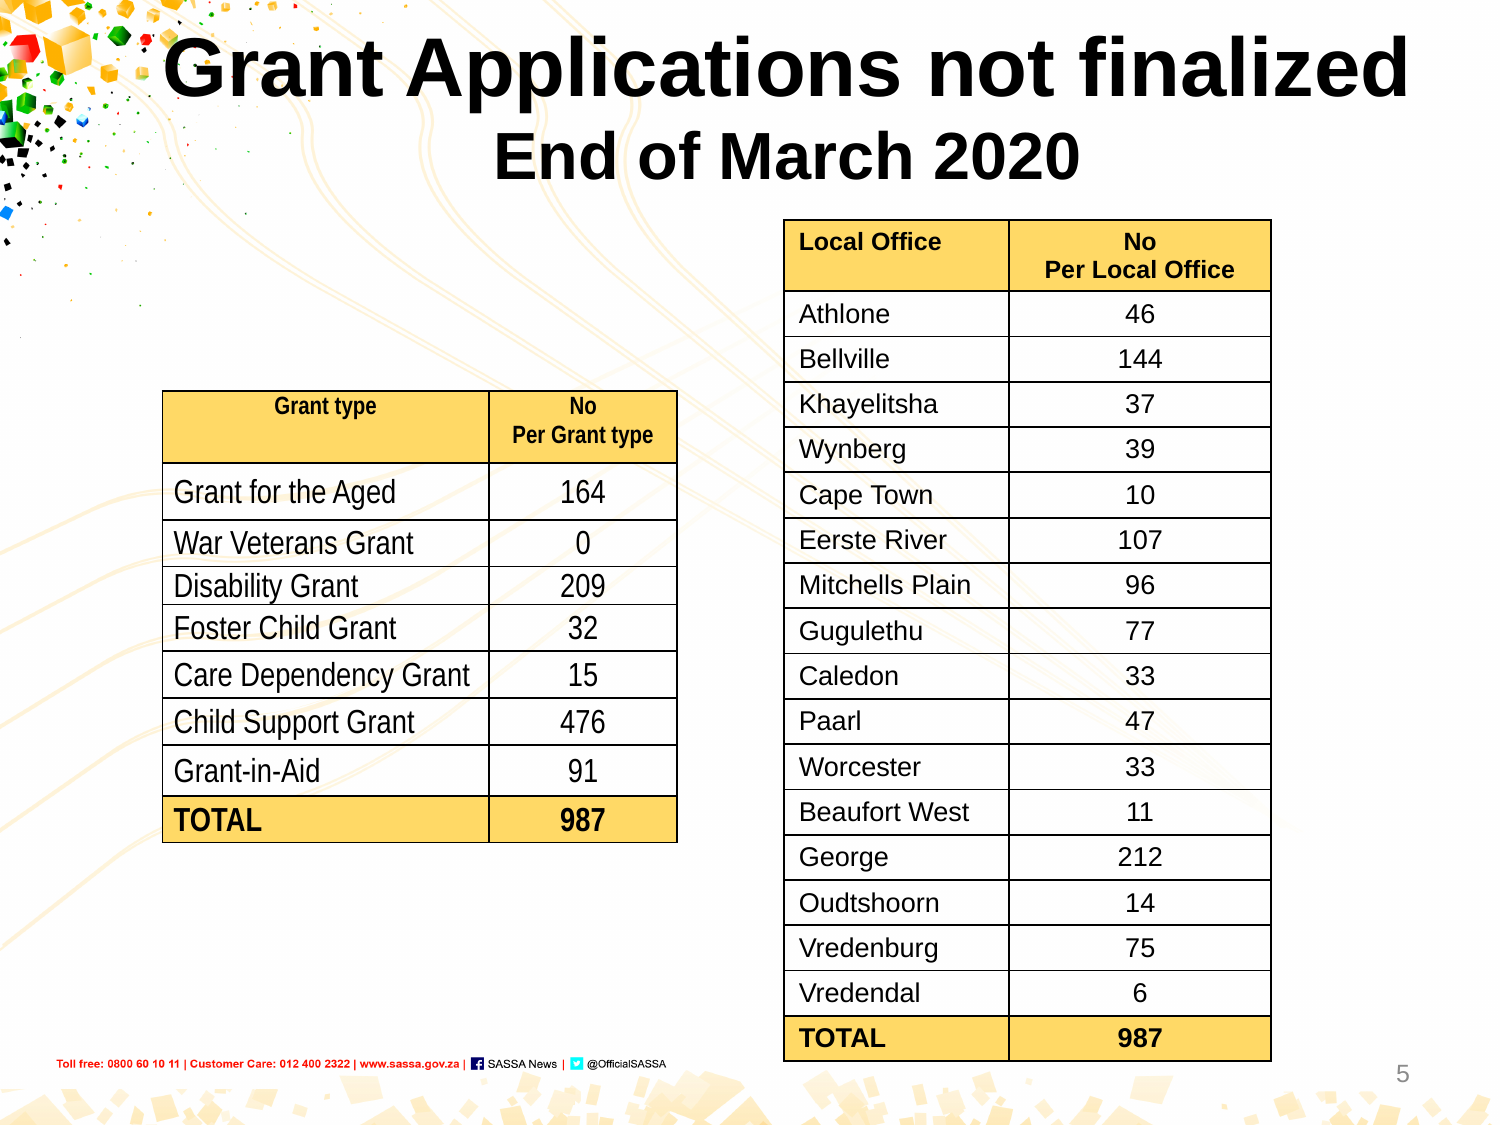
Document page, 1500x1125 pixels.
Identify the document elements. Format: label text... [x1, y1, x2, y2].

table_cell Paarl [785, 700, 1008, 743]
table_header Grant type [163, 392, 488, 462]
table_cell Vredenburg [785, 926, 1008, 970]
table_cell 10 [1010, 473, 1270, 517]
table_cell Eerste River [785, 519, 1008, 562]
table_cell George [785, 836, 1008, 879]
table_cell 212 [1010, 836, 1270, 879]
table_cell 144 [1010, 337, 1270, 381]
table_cell War Veterans Grant [163, 521, 488, 566]
table_cell Athlone [785, 292, 1008, 336]
table_cell 0 [490, 521, 676, 566]
table_cell Gugulethu [785, 609, 1008, 653]
table_cell Foster Child Grant [163, 605, 488, 650]
table_cell 476 [490, 699, 676, 744]
table_cell 6 [1010, 971, 1270, 1015]
table_header No Per Local Office [1010, 221, 1270, 290]
table_cell 987 [490, 797, 676, 842]
table_cell 91 [490, 746, 676, 795]
table_cell Vredendal [785, 971, 1008, 1015]
table_cell Grant-in-Aid [163, 746, 488, 795]
table_cell Care Dependency Grant [163, 652, 488, 697]
table_cell 33 [1010, 745, 1270, 789]
table_cell Grant for the Aged [163, 464, 488, 519]
table_cell 15 [490, 652, 676, 697]
table_cell 11 [1010, 790, 1270, 834]
table_cell 209 [490, 567, 676, 604]
table_cell 164 [490, 464, 676, 519]
table_cell 37 [1010, 383, 1270, 426]
table_cell 46 [1010, 292, 1270, 336]
table_cell Bellville [785, 337, 1008, 381]
table_header Local Office [785, 221, 1008, 290]
table_cell 107 [1010, 519, 1270, 562]
text_box Grant Applications not finalized End of March 2020 [112, 5, 1463, 193]
table_cell 32 [490, 605, 676, 650]
table_cell Mitchells Plain [785, 564, 1008, 607]
table_cell Khayelitsha [785, 383, 1008, 426]
table_cell 987 [1010, 1017, 1270, 1060]
table_cell 14 [1010, 881, 1270, 924]
table_cell 47 [1010, 700, 1270, 743]
table_cell Worcester [785, 745, 1008, 789]
table_cell 77 [1010, 609, 1270, 653]
table_cell 33 [1010, 654, 1270, 698]
table_cell Disability Grant [163, 567, 488, 604]
table_cell Child Support Grant [163, 699, 488, 744]
table_cell 75 [1010, 926, 1270, 970]
table_cell Beaufort West [785, 790, 1008, 834]
table_cell 39 [1010, 428, 1270, 471]
table_cell TOTAL [163, 797, 488, 842]
table_cell Caledon [785, 654, 1008, 698]
table_header No Per Grant type [490, 392, 676, 462]
slide_number 5 [1074, 1042, 1425, 1103]
picture [0, 0, 1500, 1125]
table_cell Cape Town [785, 473, 1008, 517]
table_cell TOTAL [785, 1017, 1008, 1060]
table_cell Wynberg [785, 428, 1008, 471]
table_cell 96 [1010, 564, 1270, 607]
table_cell Oudtshoorn [785, 881, 1008, 924]
